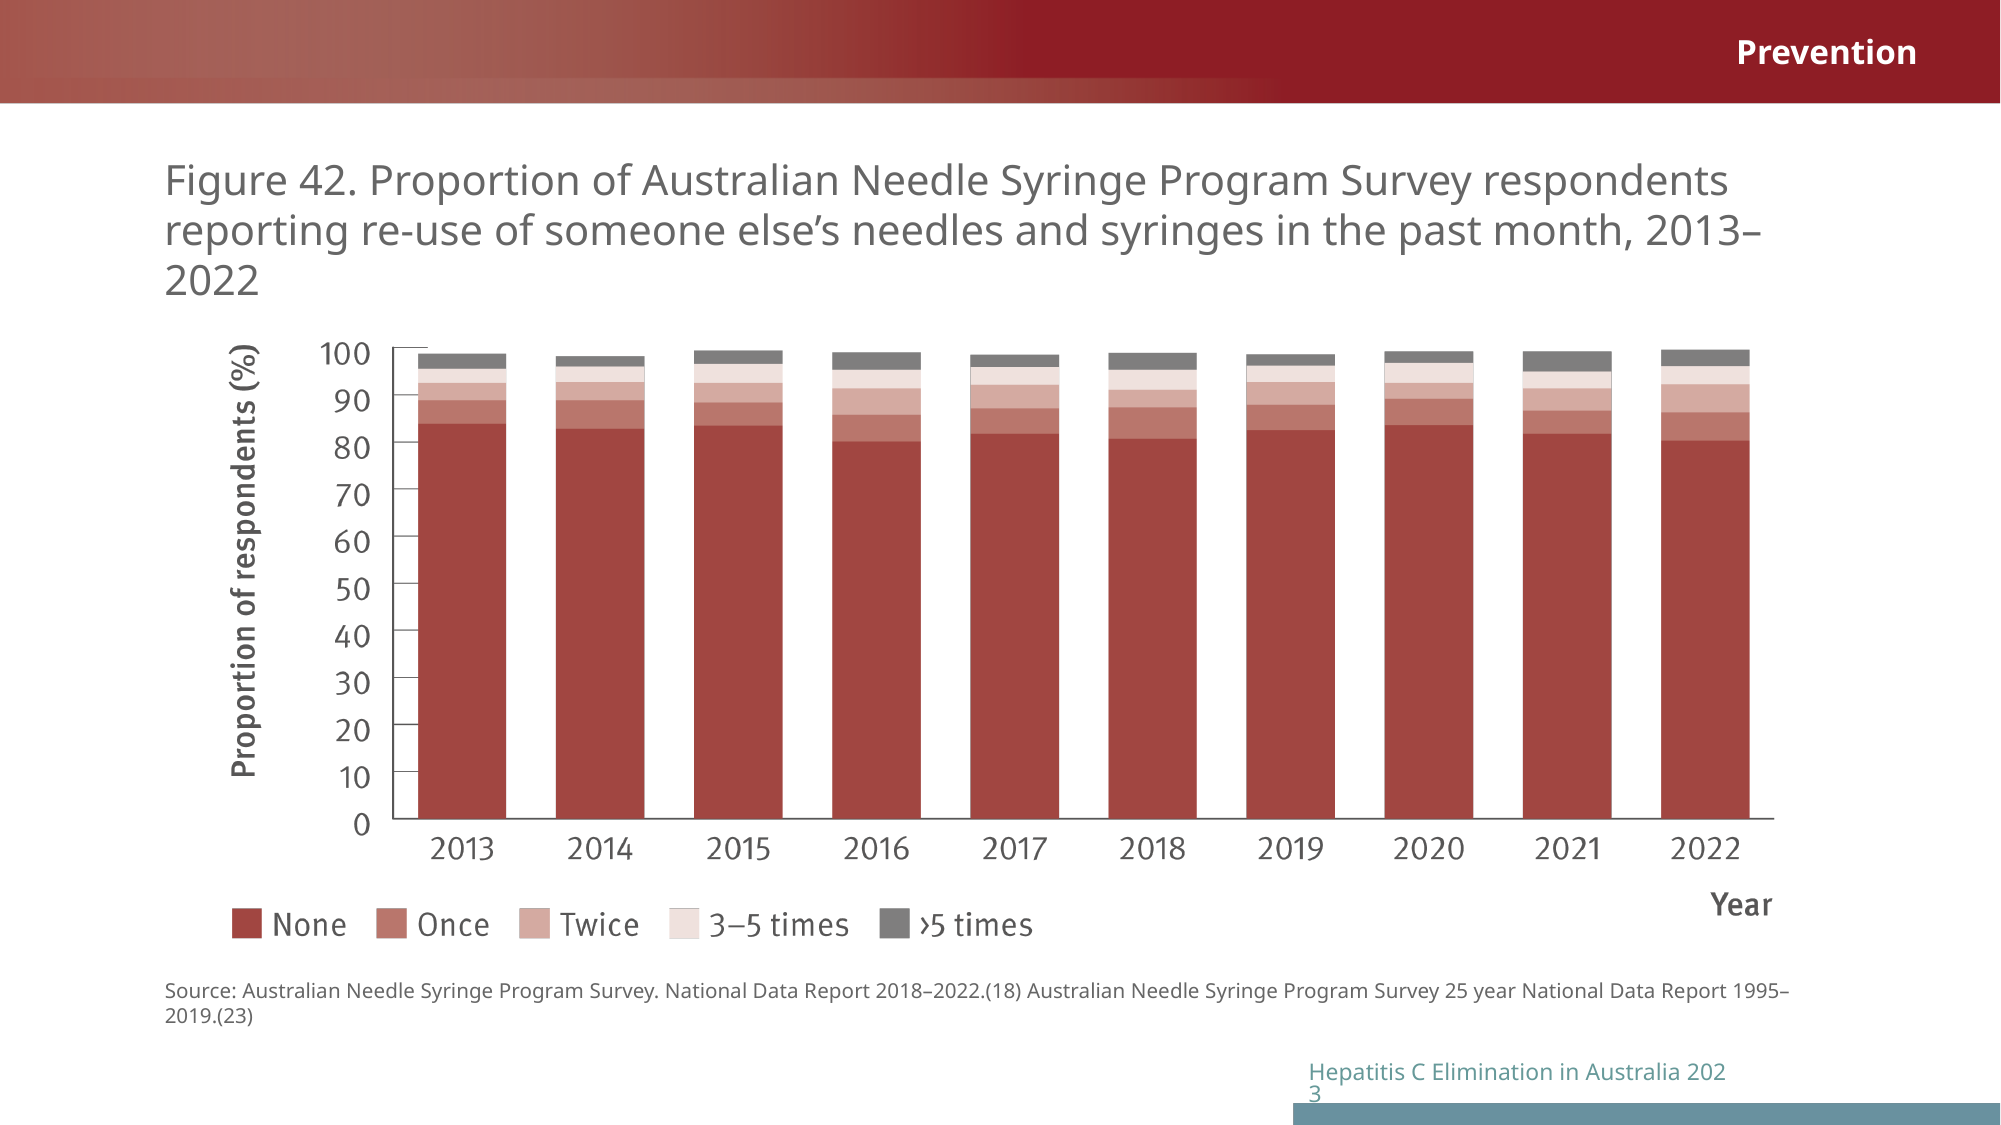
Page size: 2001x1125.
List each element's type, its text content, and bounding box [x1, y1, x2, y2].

list Prevention [999, 17, 1933, 91]
list Source: Australian Needle Syringe Program Survey. National Data Report 2018–2022.(18) Australian Needle Syringe Program Survey 25 year National Data Report 1995–2019.(23) [149, 962, 1851, 1035]
footer Hepatitis C Elimination in Australia 2023 [1293, 1042, 1752, 1103]
picture [0, 0, 2001, 1125]
title Figure 42. Proportion of Australian Needle Syringe Program Survey respondents reporting re‑use of someone else’s needles and syringes in the past month, 2013–2022 [149, 124, 1851, 316]
